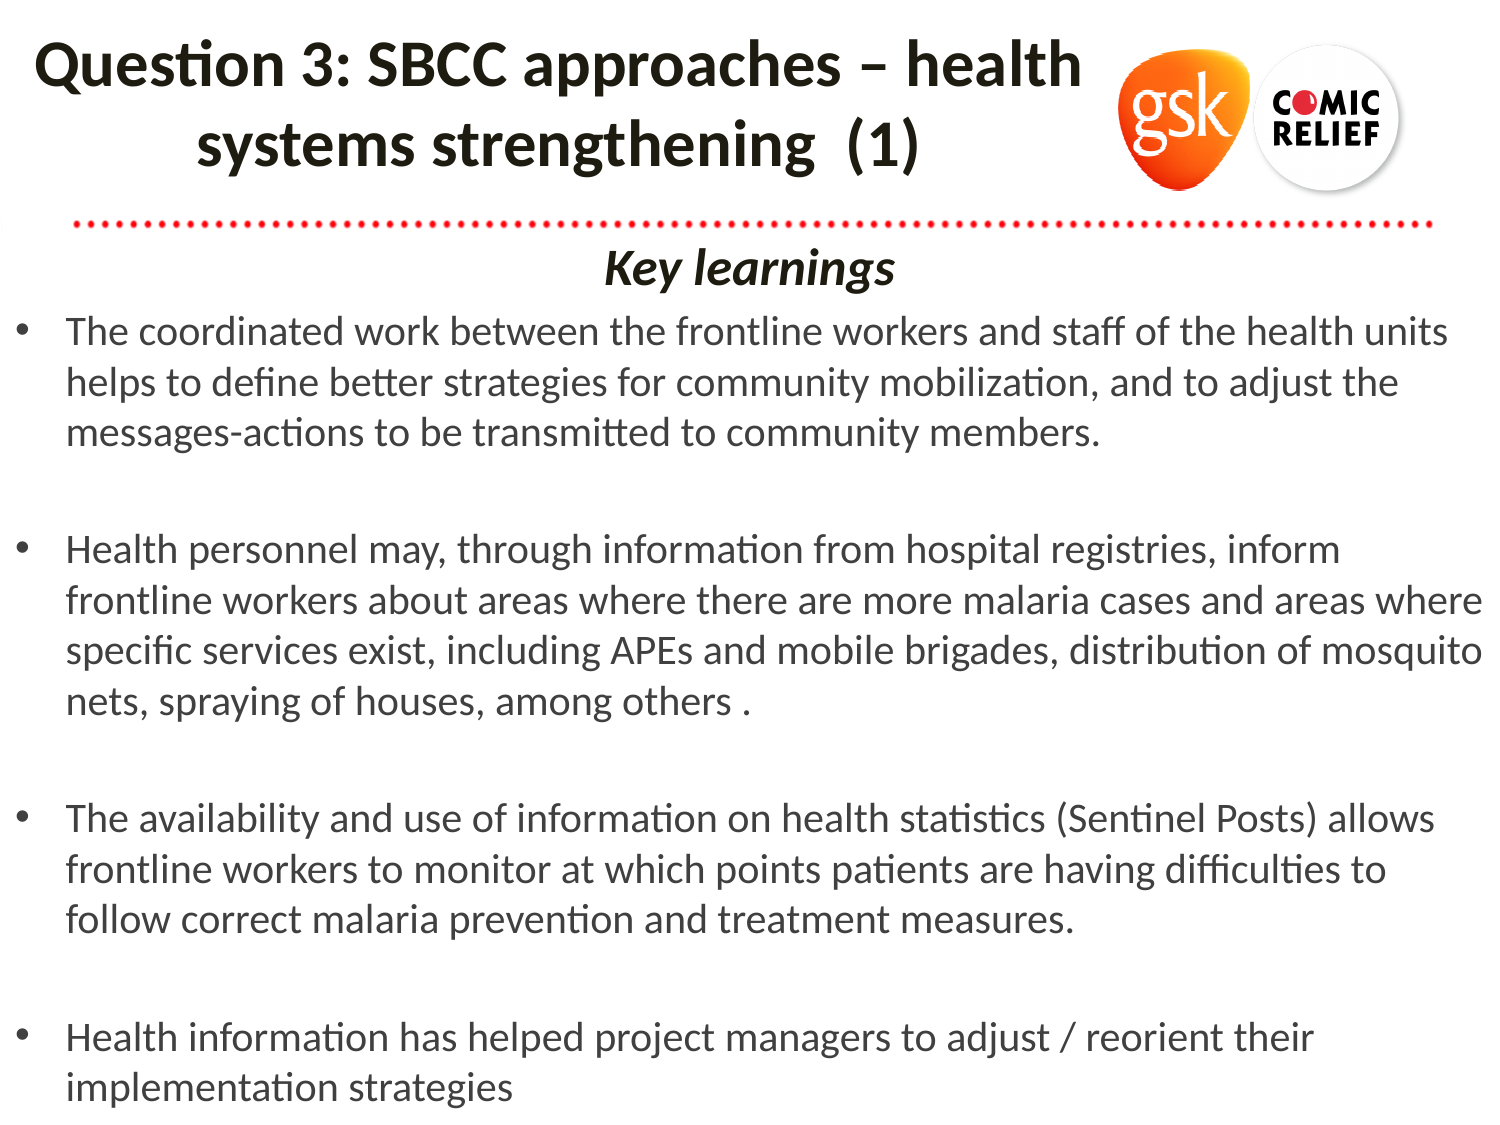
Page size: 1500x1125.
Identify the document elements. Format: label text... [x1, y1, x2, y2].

list Key learnings The coordinated work between the frontline workers and staff of the health units helps to define better strategies for community mobilization, and to adjust the messages-actions to be transmitted to community members. Health personnel may, through information from hospital registries, inform frontline workers about areas where there are more malaria cases and areas where specific services exist, including APEs and mobile brigades, distribution of mosquito nets, spraying of houses, among others . The availability and use of information on health statistics (Sentinel Posts) allows frontline workers to monitor at which points patients are having difficulties to follow correct malaria prevention and treatment measures. Health information has helped project managers to adjust / reorient their implementation strategies [0, 224, 1500, 1125]
picture [0, 25, 1500, 224]
title Question 3: SBCC approaches – health systems strengthening (1) [0, 0, 1119, 200]
